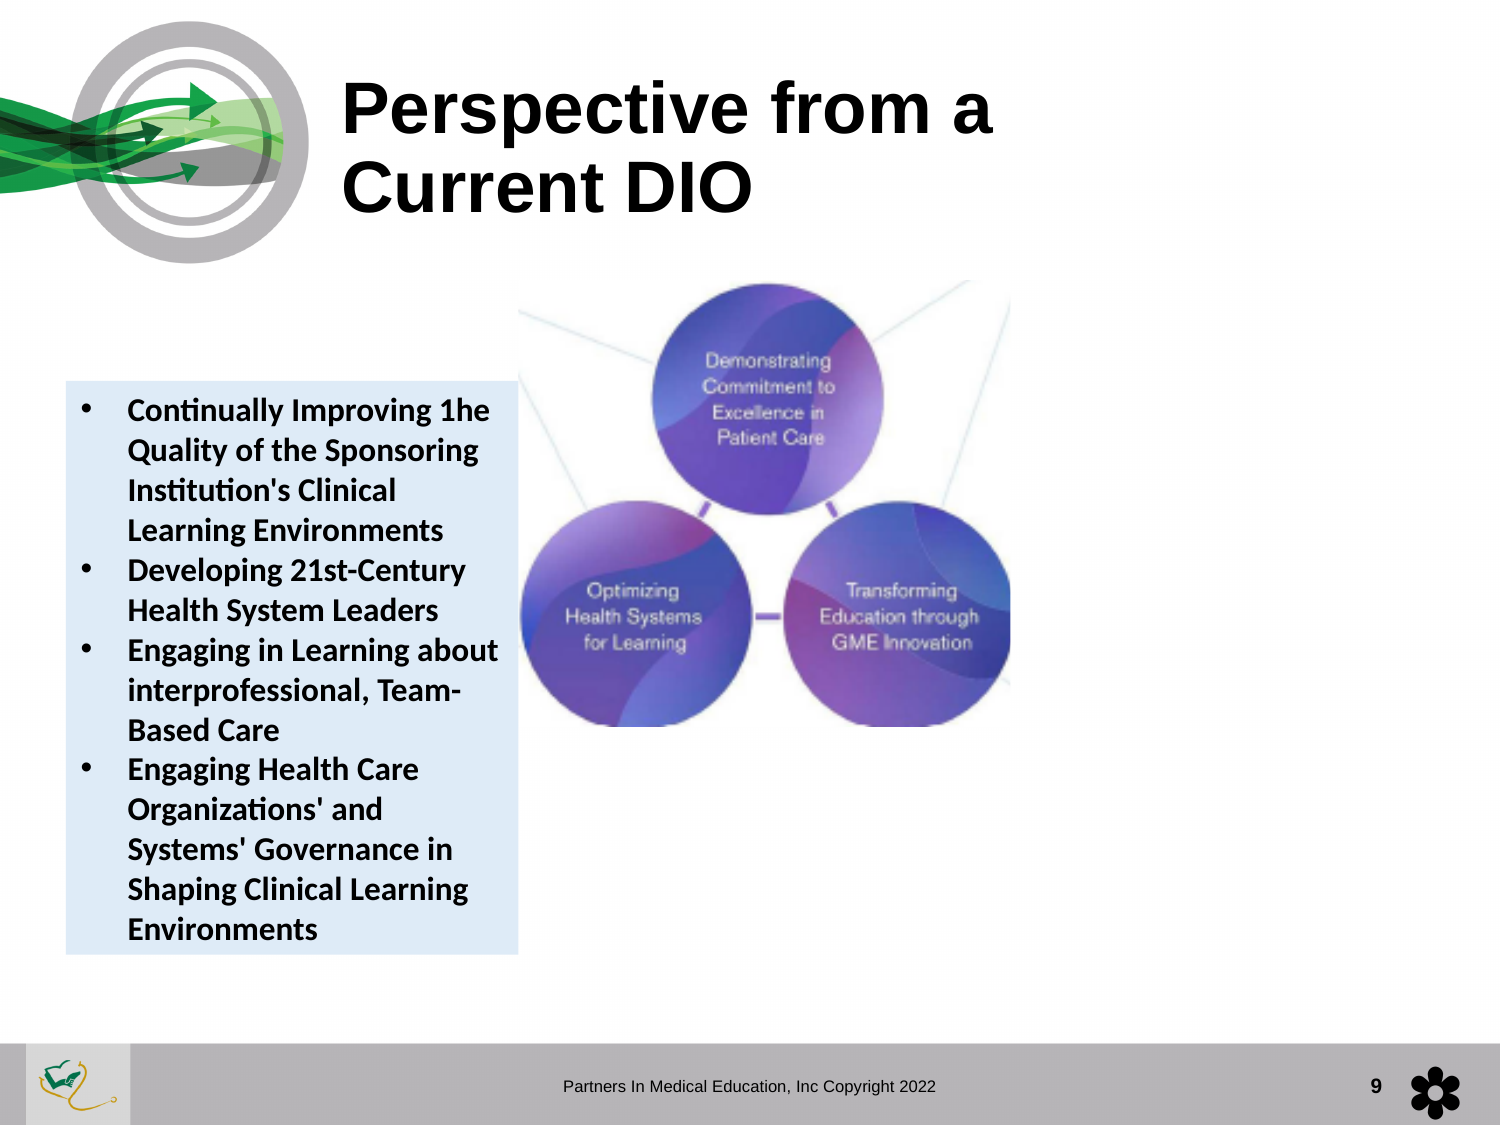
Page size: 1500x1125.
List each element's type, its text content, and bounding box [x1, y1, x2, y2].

slide_number 9 [1059, 1055, 1396, 1116]
picture [0, 0, 1500, 1125]
text_box Continually Improving 1he Quality of the Sponsoring Institution's Clinical Learning Environments Developing 21st-Century Health System Leaders Engaging in Learning about interprofessional, Team-Based Care Engaging Health Care Organizations' and Systems' Governance in Shaping Clinical Learning Environments [65, 380, 519, 955]
title Perspective from a Current DIO [326, 40, 1060, 258]
footer Partners In Medical Education, Inc Copyright 2022 [496, 1055, 1004, 1116]
